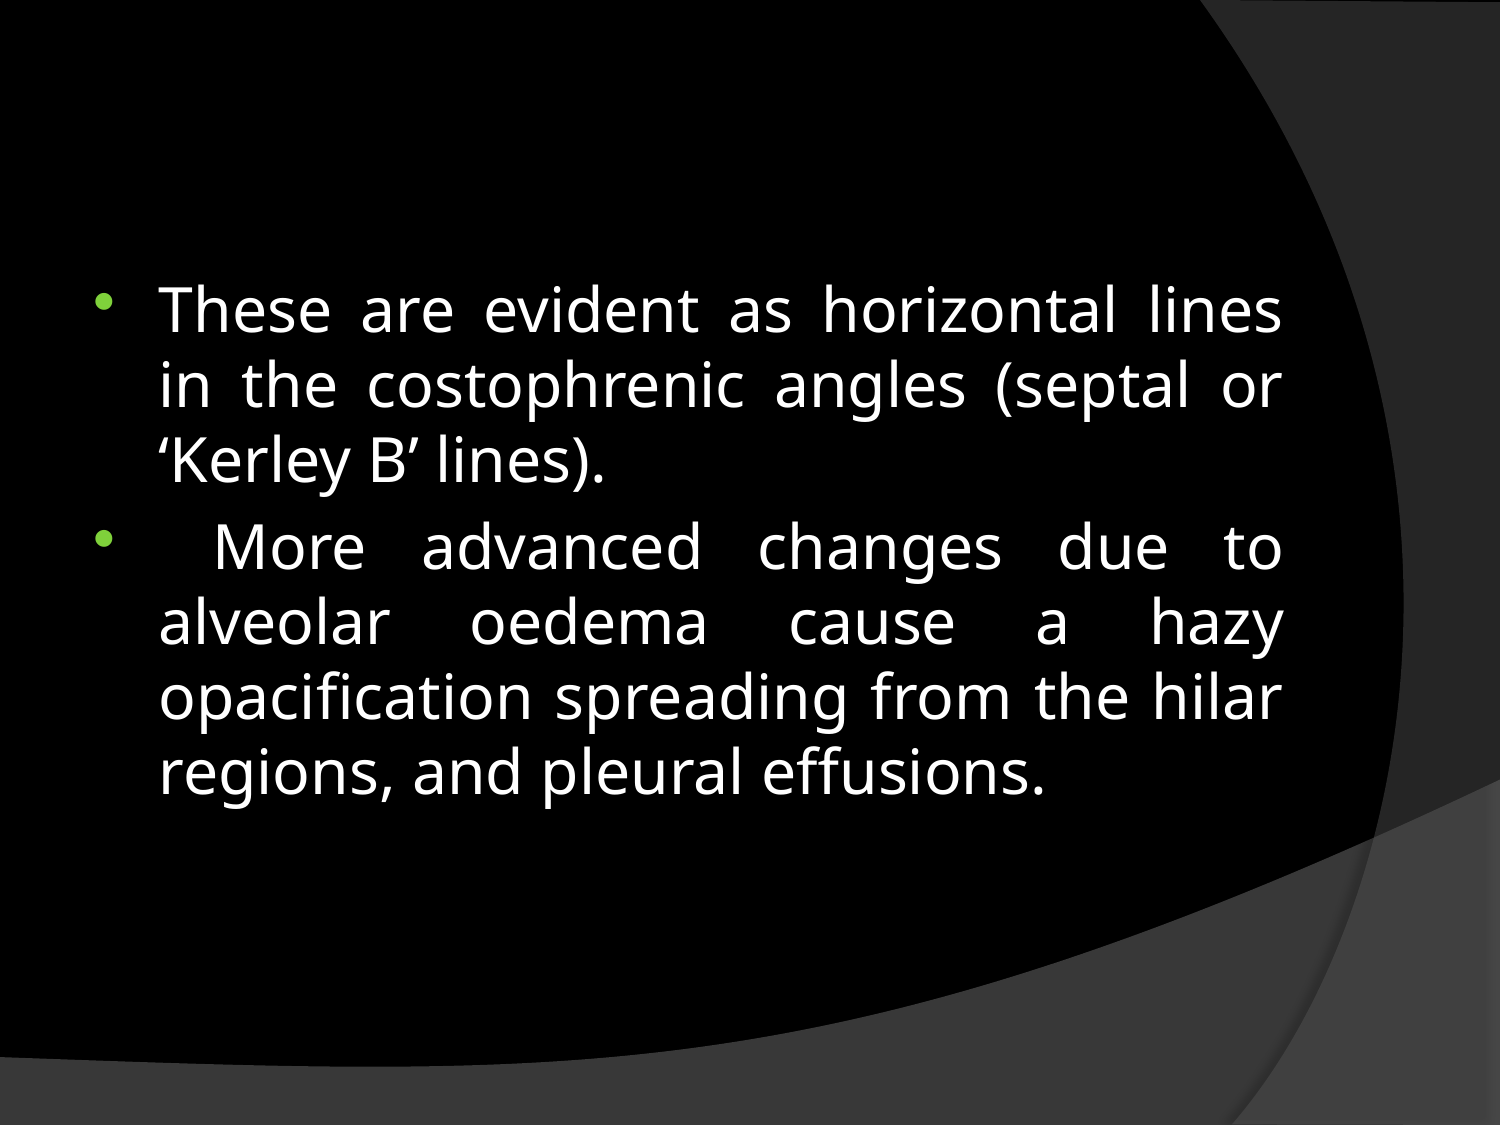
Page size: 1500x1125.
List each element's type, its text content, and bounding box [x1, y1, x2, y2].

list These are evident as horizontal lines in the costophrenic angles (septal or ‘Kerley B’ lines). More advanced changes due to alveolar oedema cause a hazy opacification spreading from the hilar regions, and pleural effusions. [75, 262, 1300, 1005]
